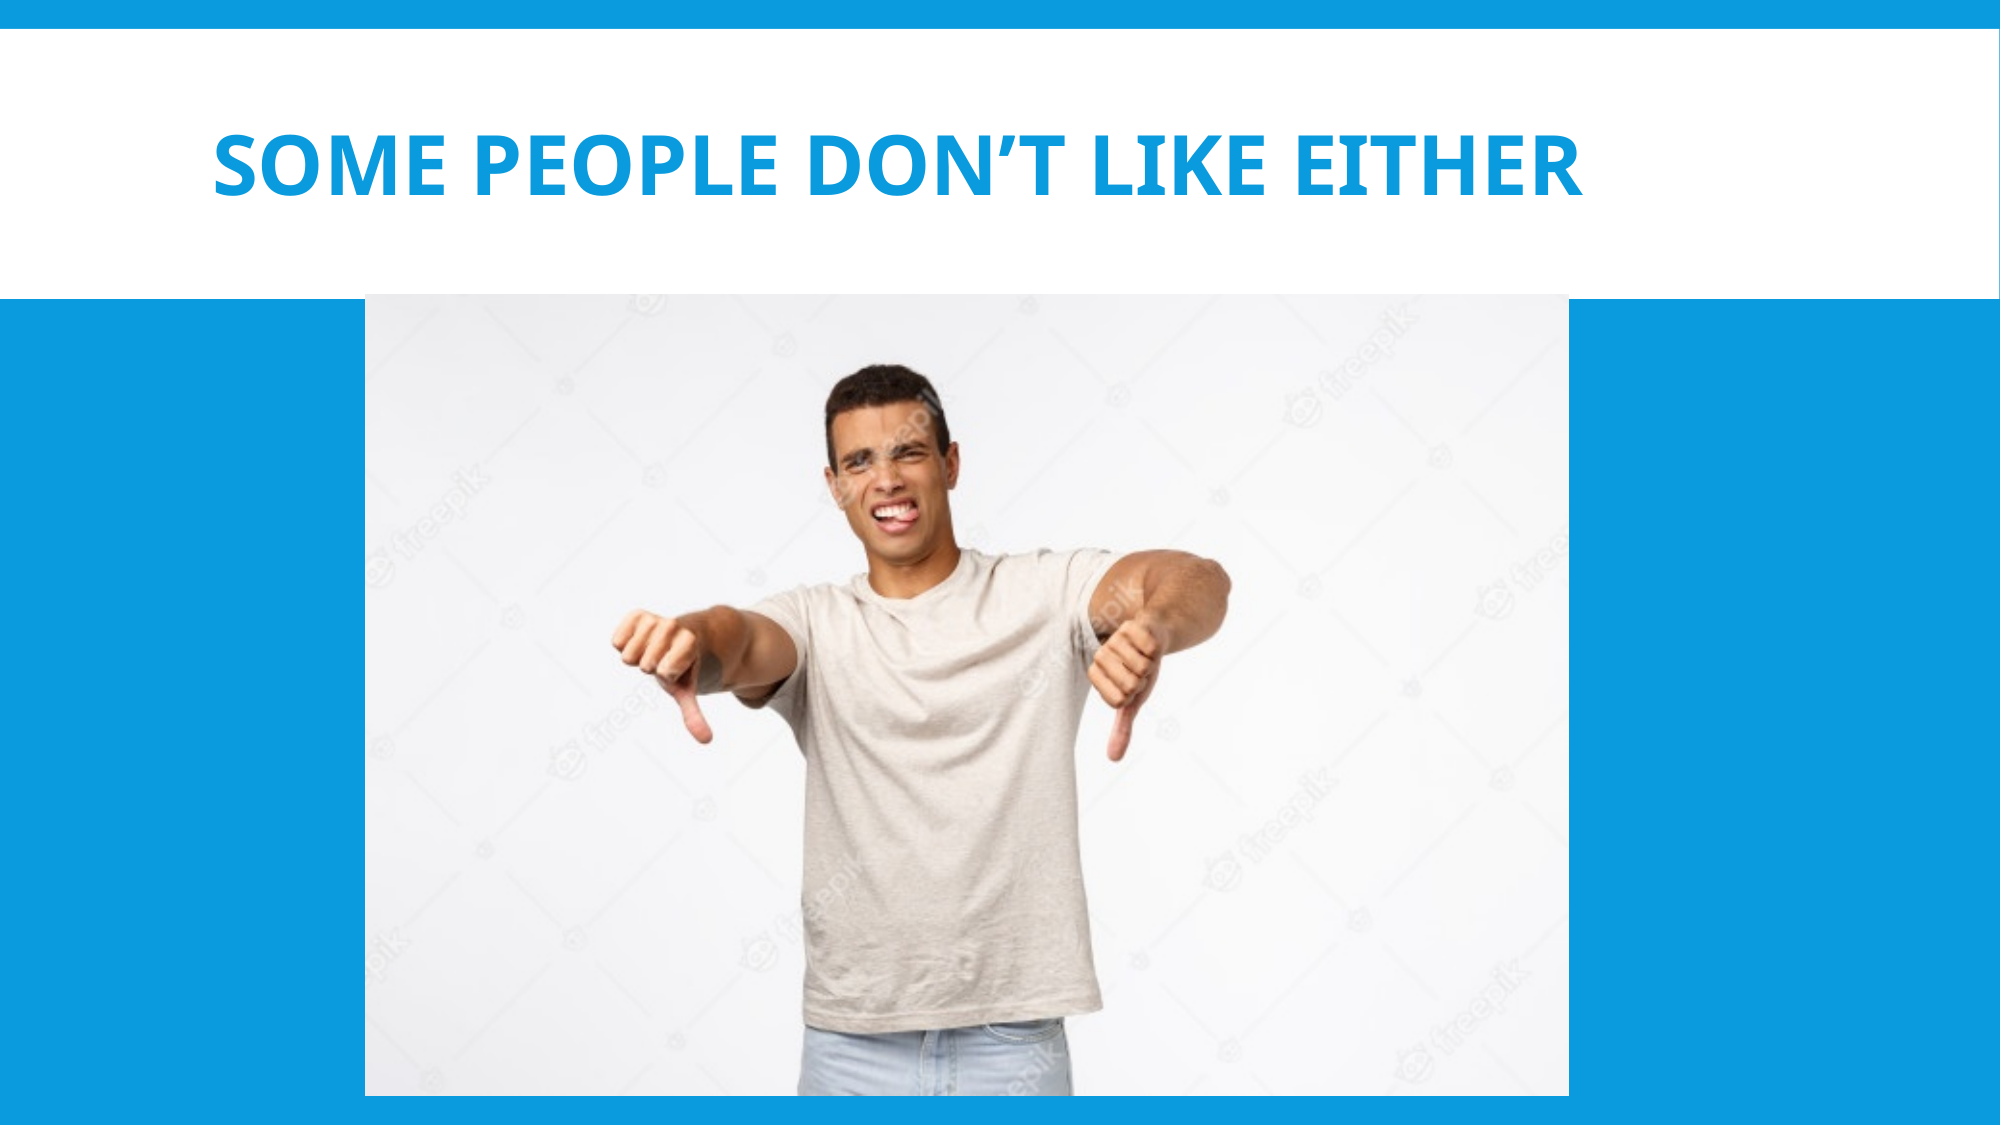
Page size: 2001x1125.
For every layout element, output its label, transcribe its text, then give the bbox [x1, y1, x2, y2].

picture [364, 293, 1570, 1095]
title Some people don’t like either [197, 46, 1803, 295]
